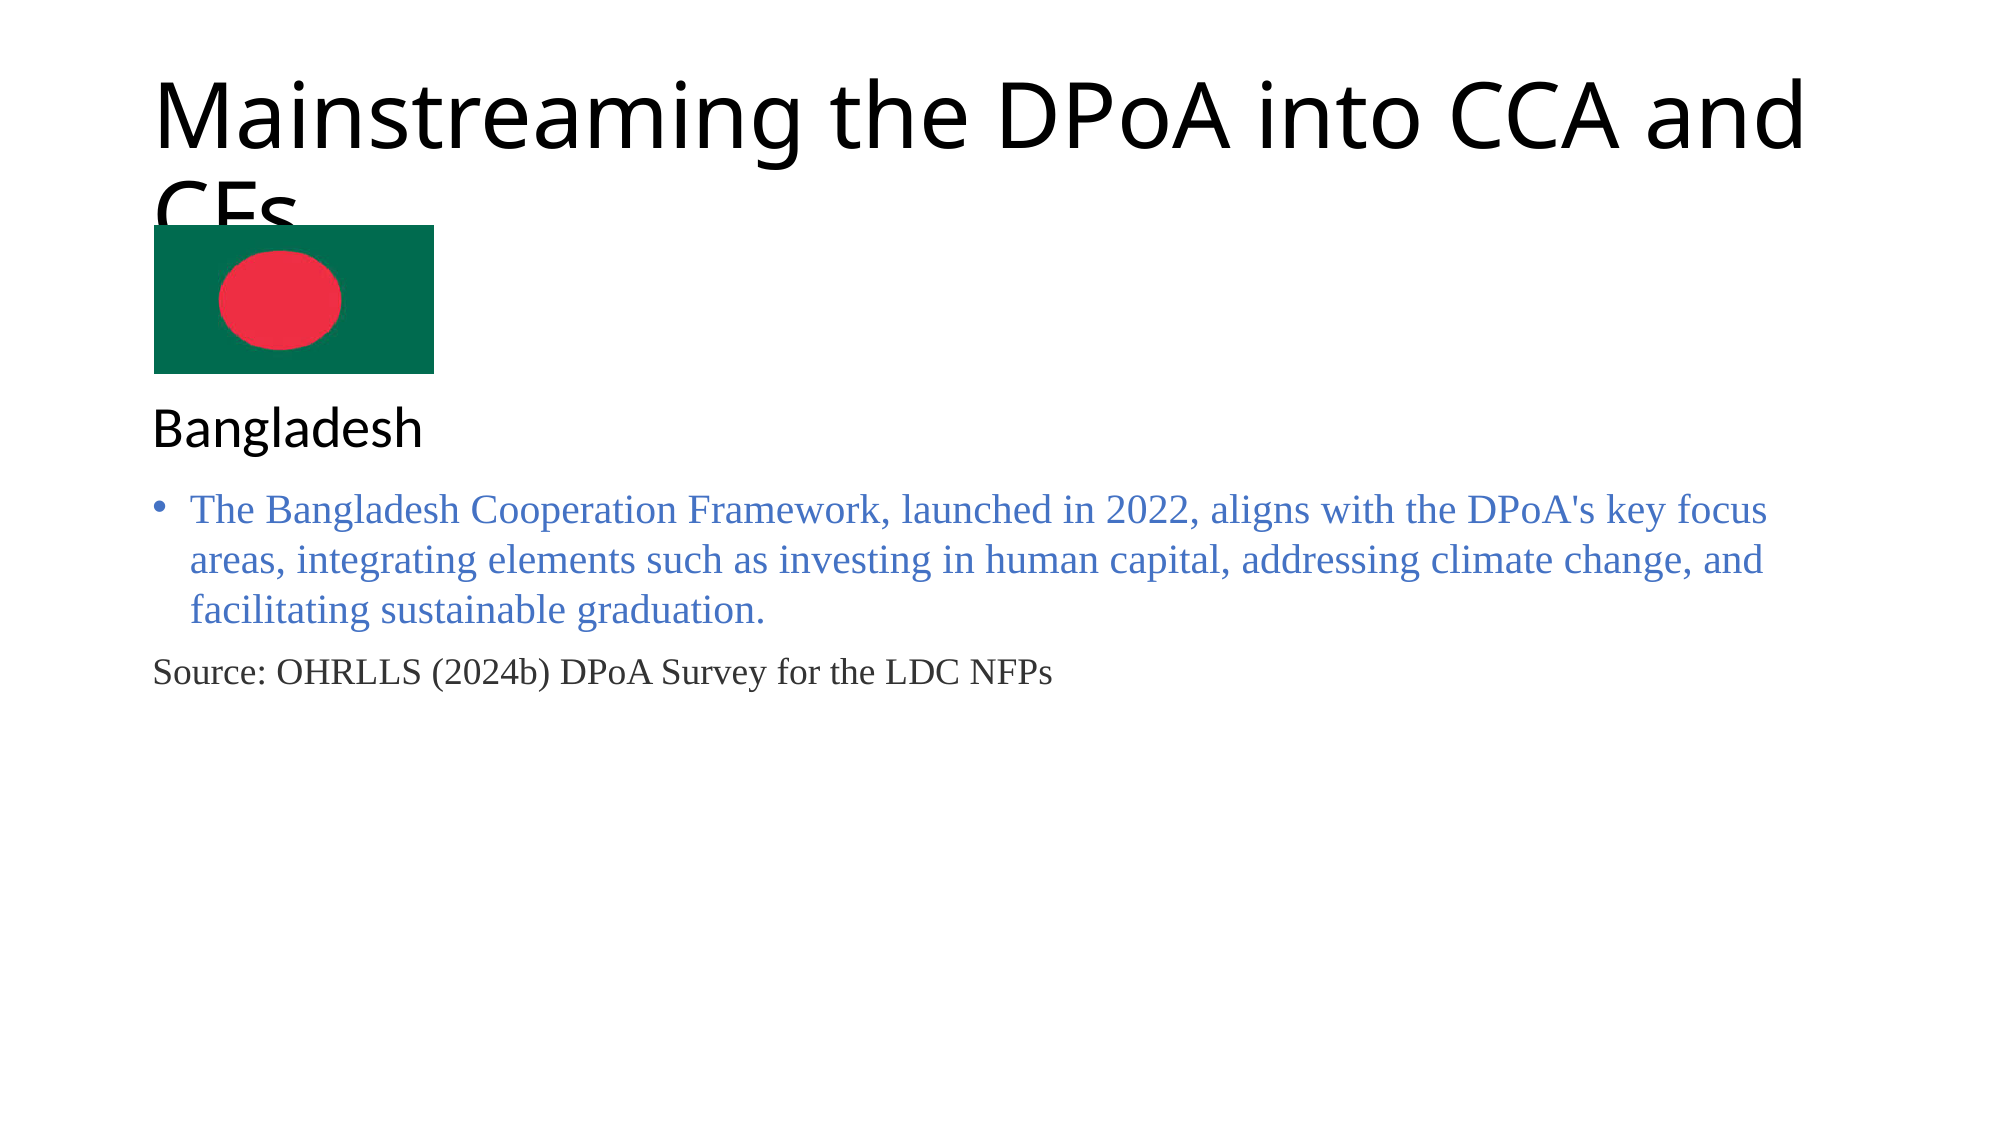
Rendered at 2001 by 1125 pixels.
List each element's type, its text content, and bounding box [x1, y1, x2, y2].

picture [154, 225, 434, 374]
title Mainstreaming the DPoA into CCA and CFs [137, 59, 1863, 278]
list Bangladesh The Bangladesh Cooperation Framework, launched in 2022, aligns with the DPoA's key focus areas, integrating elements such as investing in human capital, addressing climate change, and facilitating sustainable graduation. Source: OHRLLS (2024b) DPoA Survey for the LDC NFPs [137, 299, 1863, 1066]
